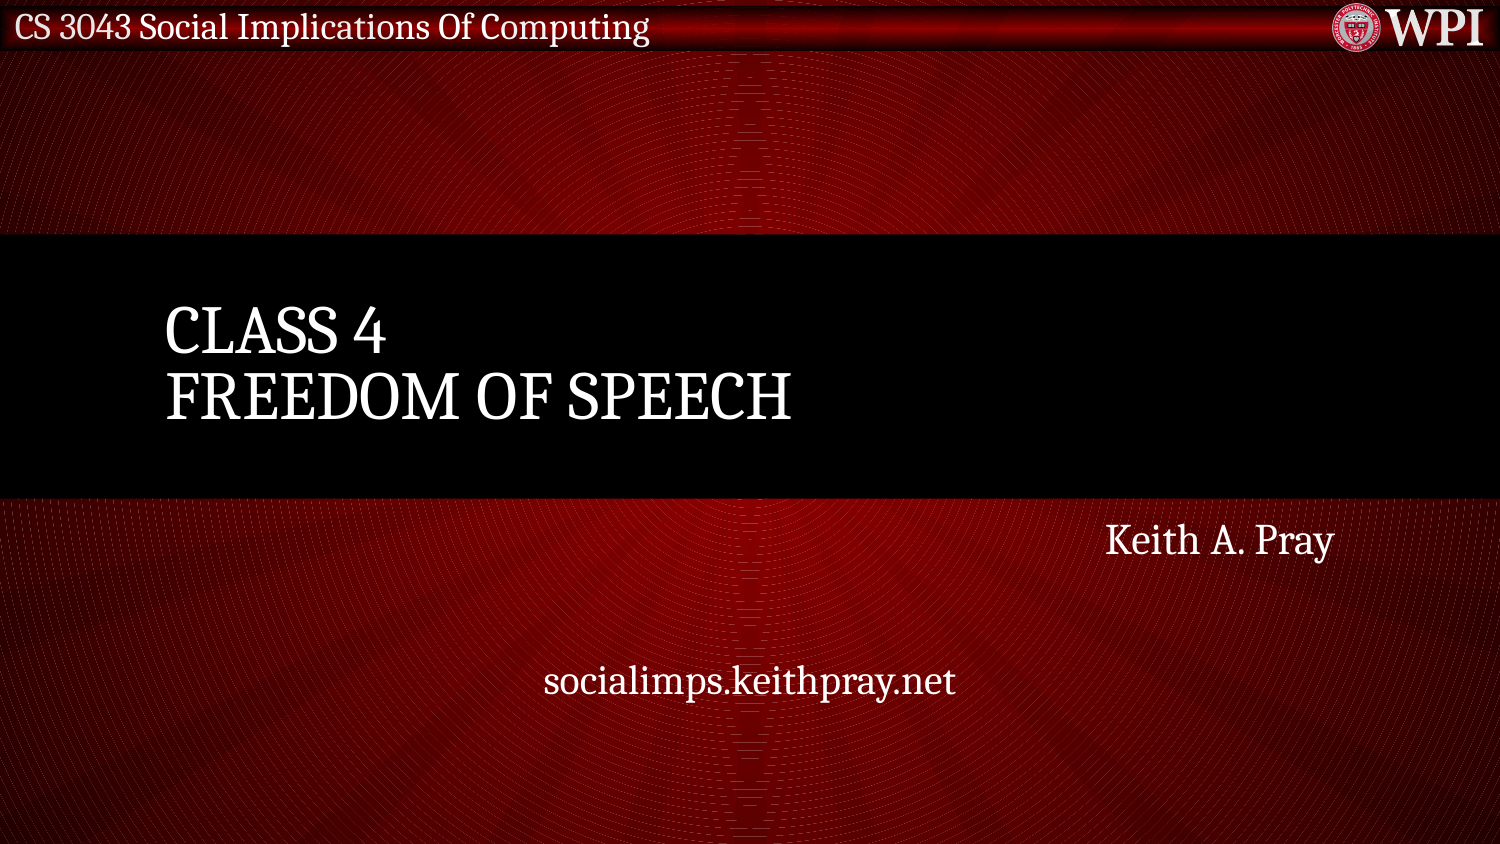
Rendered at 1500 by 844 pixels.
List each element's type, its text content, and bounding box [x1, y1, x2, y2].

subtitle Keith A. Pray socialimps.keithpray.net [150, 509, 1350, 744]
title Class 4 Freedom Of Speech [150, 234, 1350, 499]
picture [1332, 3, 1483, 52]
